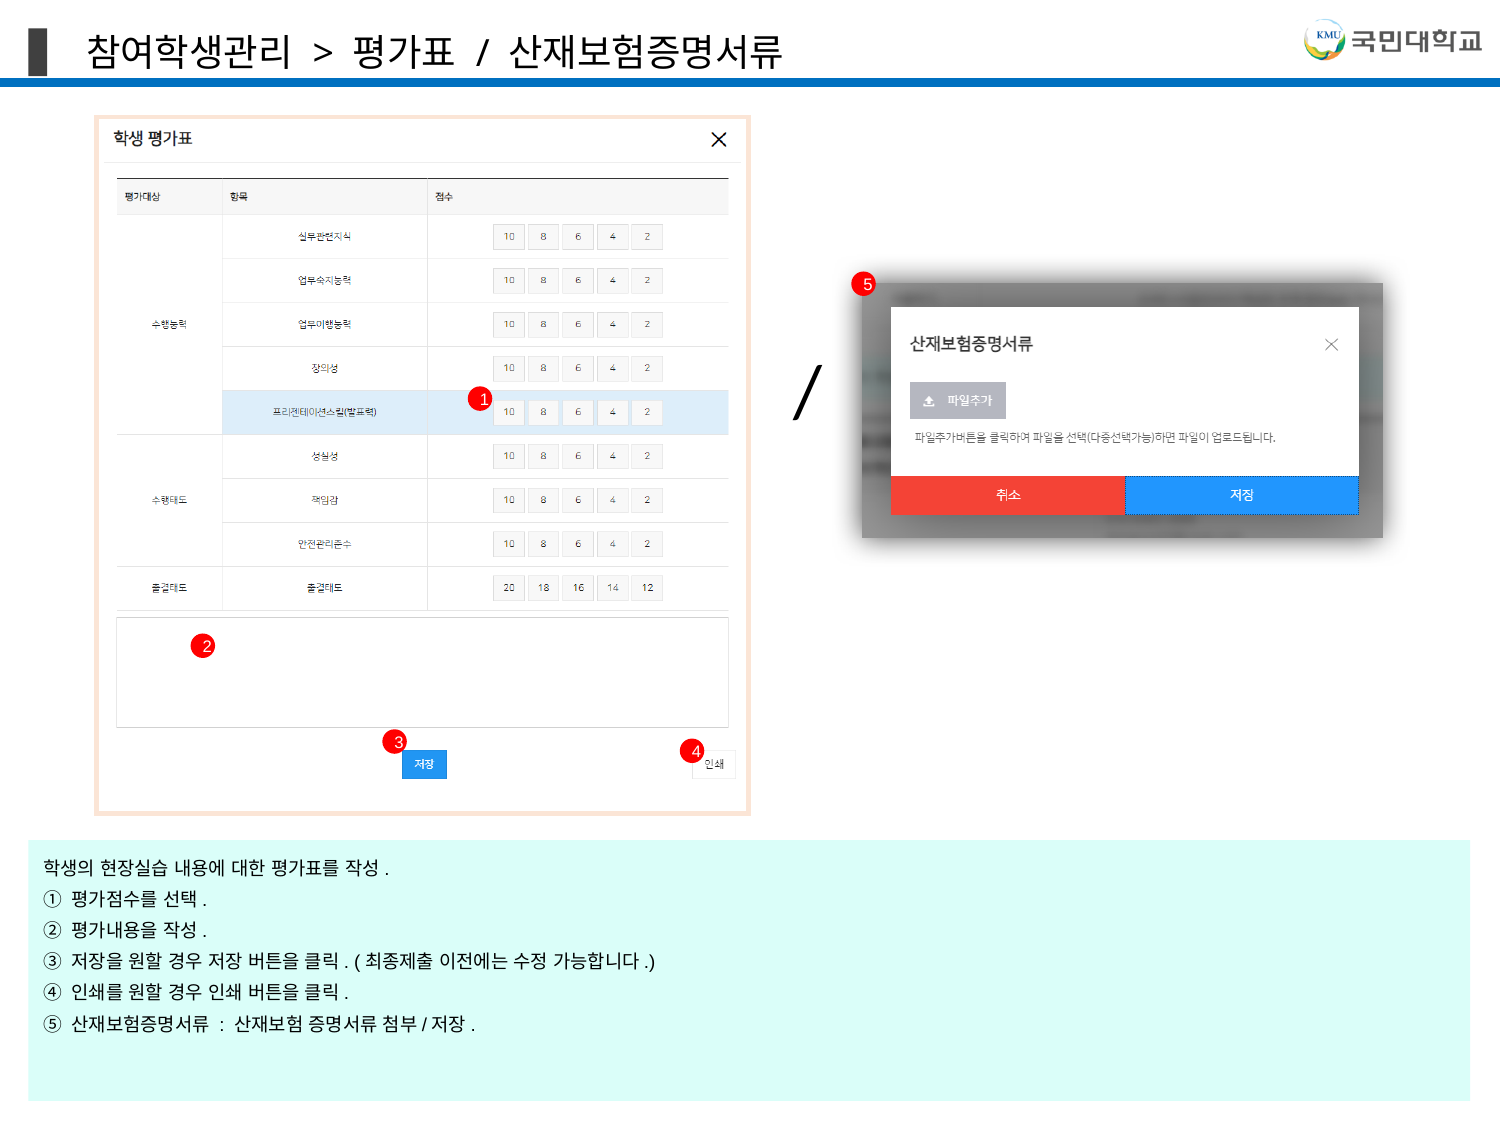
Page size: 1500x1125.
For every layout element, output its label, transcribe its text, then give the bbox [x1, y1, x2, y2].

picture [861, 283, 1383, 538]
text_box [96, 116, 749, 795]
text_box [27, 27, 48, 77]
text_box 참여학생관리 > 평가표 / 산재보험증명서류 [71, 21, 800, 78]
text_box / [779, 335, 838, 440]
picture [1302, 17, 1484, 63]
text_box 학생의 현장실습 내용에 대한 평가표를 작성. ① 평가점수를 선택. ② 평가내용을 작성. ③ 저장을 원할 경우 저장 버튼을 클릭. (최종제출 이전에는 수정 가능합니다.) ④ 인쇄를 원할 경우 인쇄 버튼을 클릭. ⑤ 산재보험증명서류 : 산재보험 증명서류 첨부/저장. [27, 839, 1471, 1102]
text_box [95, 116, 750, 815]
text_box 5 [850, 270, 877, 297]
